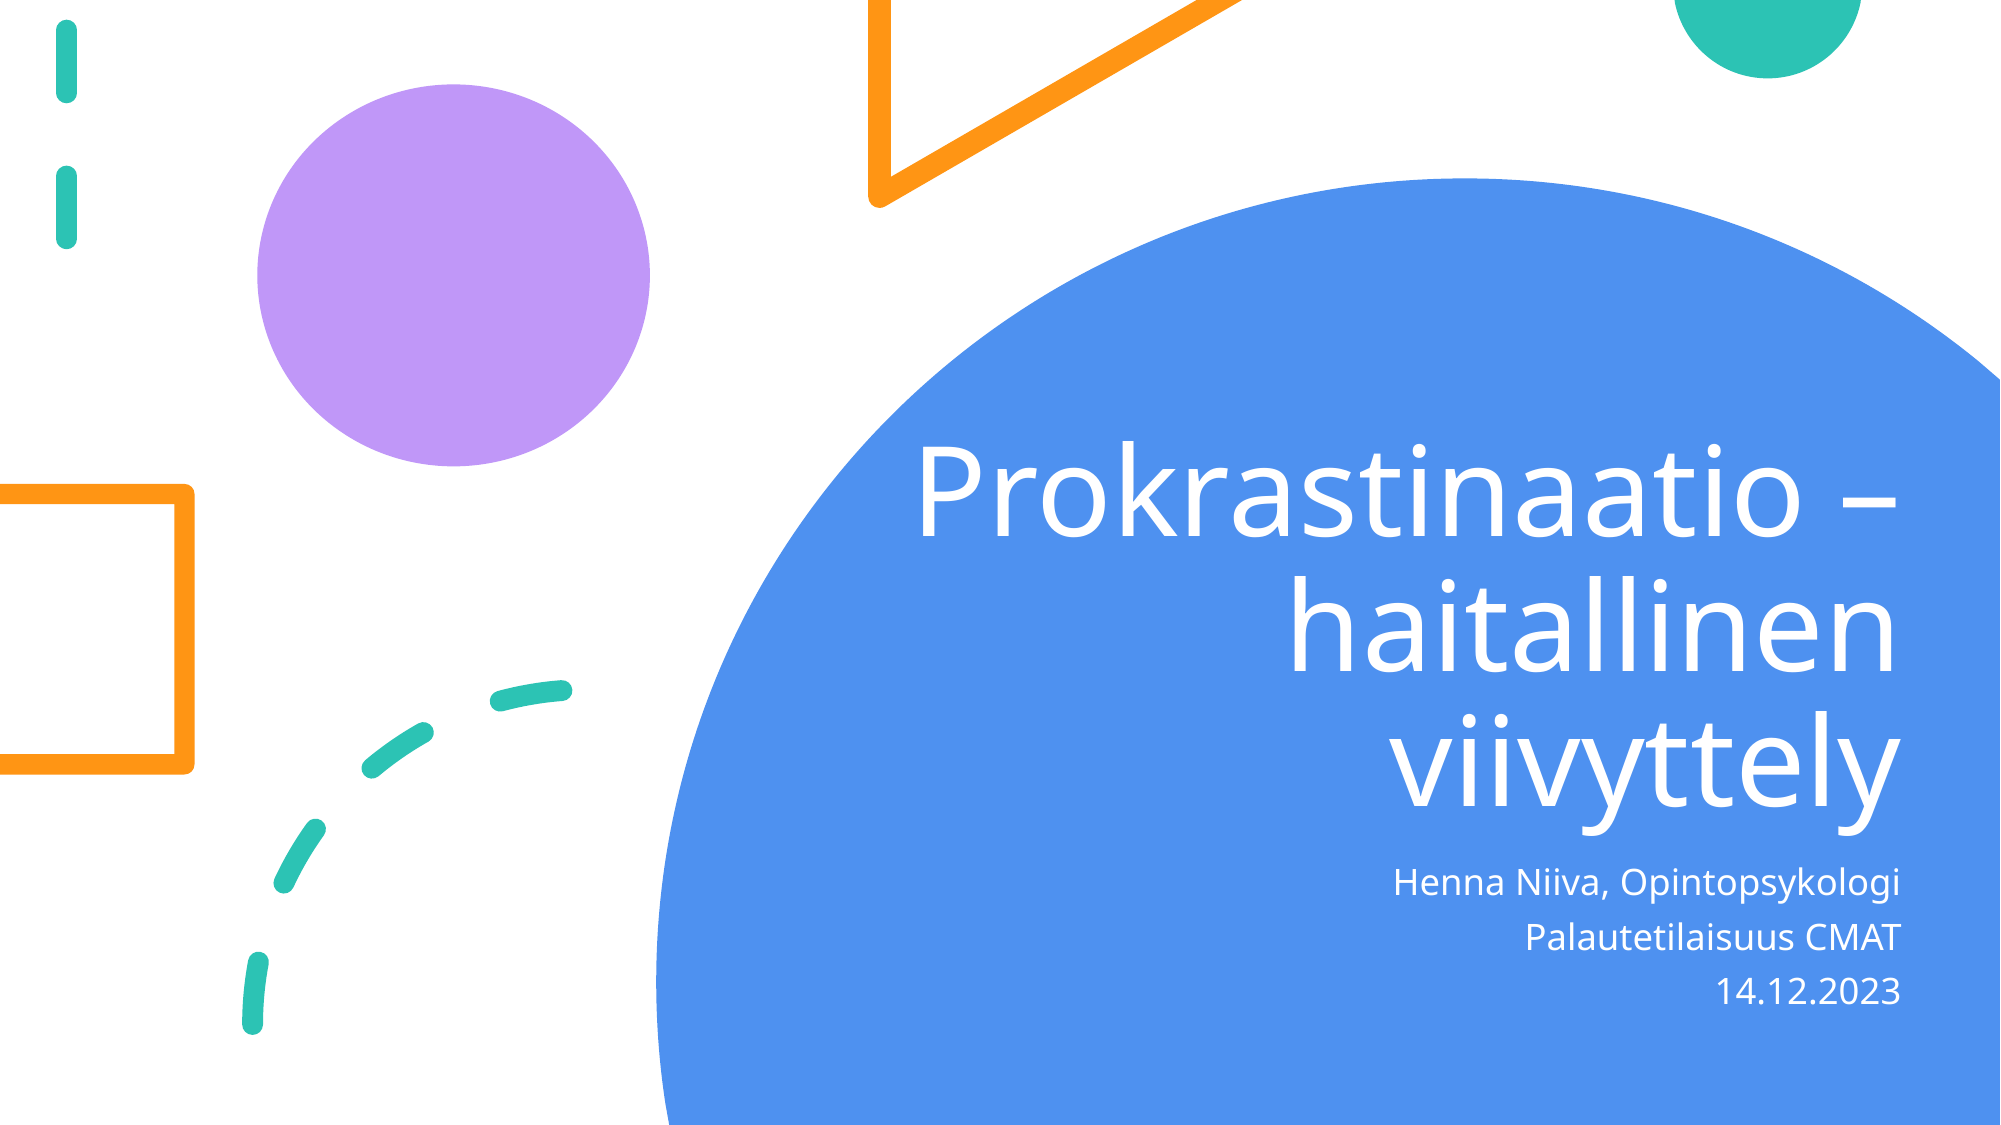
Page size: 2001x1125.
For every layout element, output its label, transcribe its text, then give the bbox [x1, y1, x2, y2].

title Prokrastinaatio – haitallinen viivyttely [835, 450, 1917, 842]
subtitle Henna Niiva, Opintopsykologi Palautetilaisuus CMAT 14.12.2023 [835, 856, 1917, 1020]
